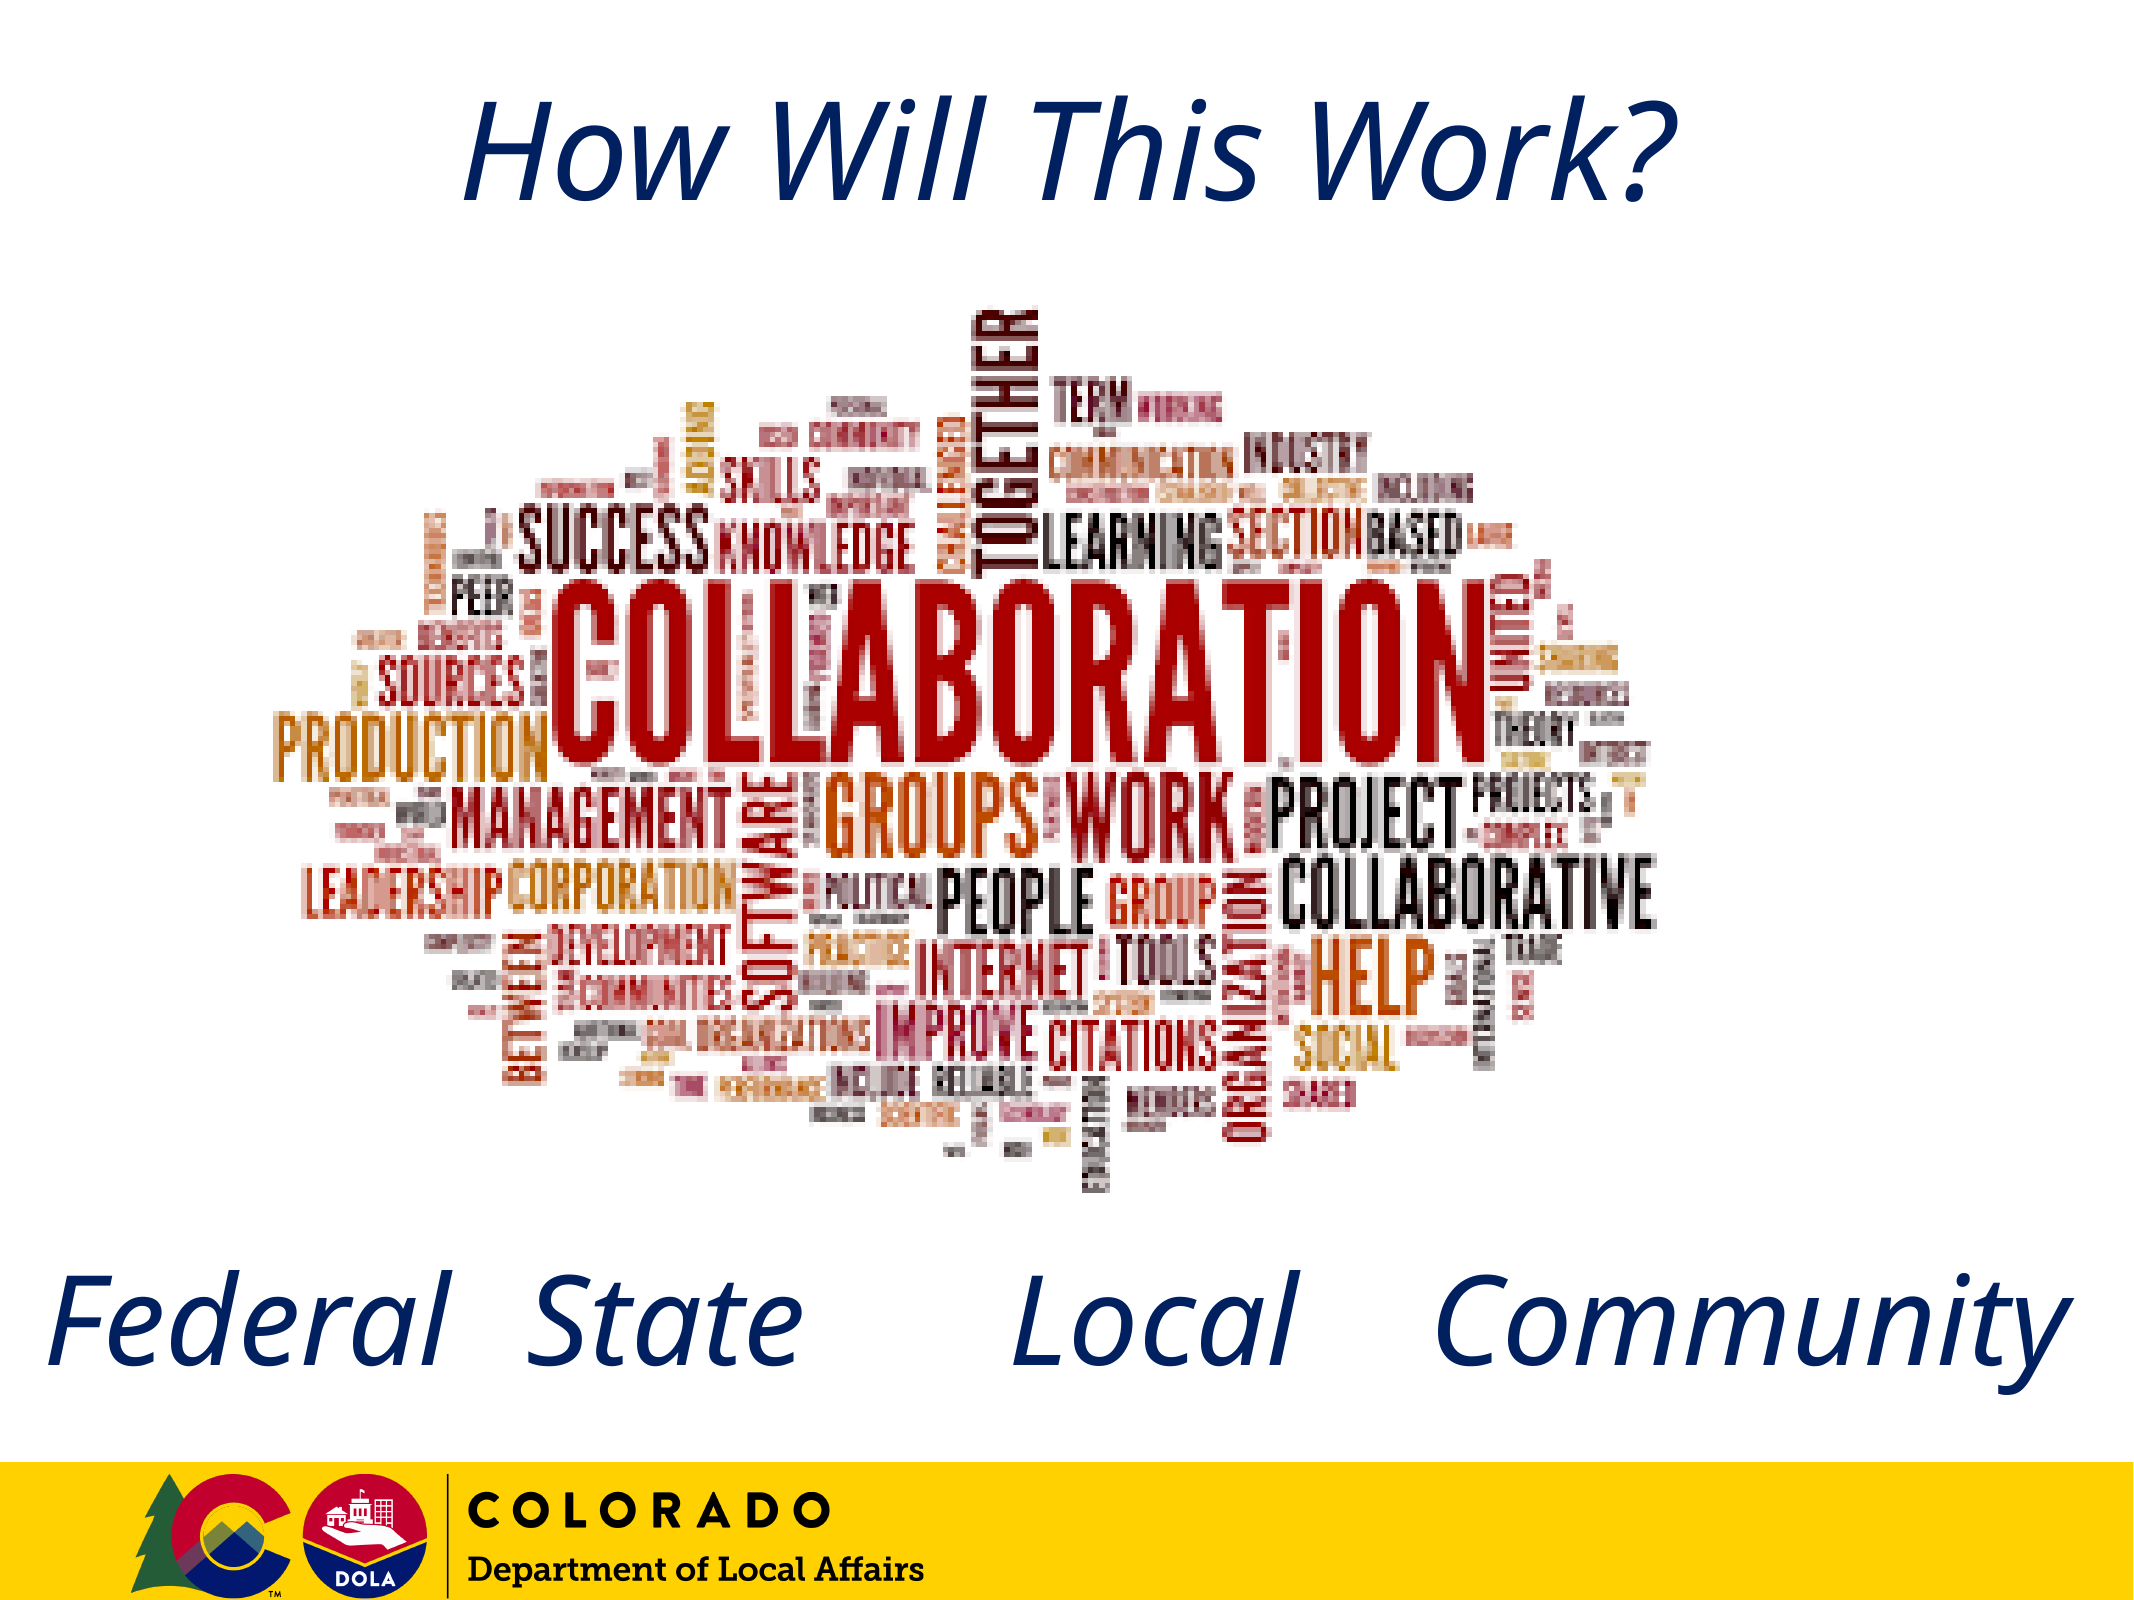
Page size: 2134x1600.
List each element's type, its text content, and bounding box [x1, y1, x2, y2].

picture [228, 260, 1692, 1239]
title How Will This Work? [0, 55, 2134, 261]
list Federal State Local Community [29, 1233, 2114, 1386]
picture [129, 1472, 925, 1600]
